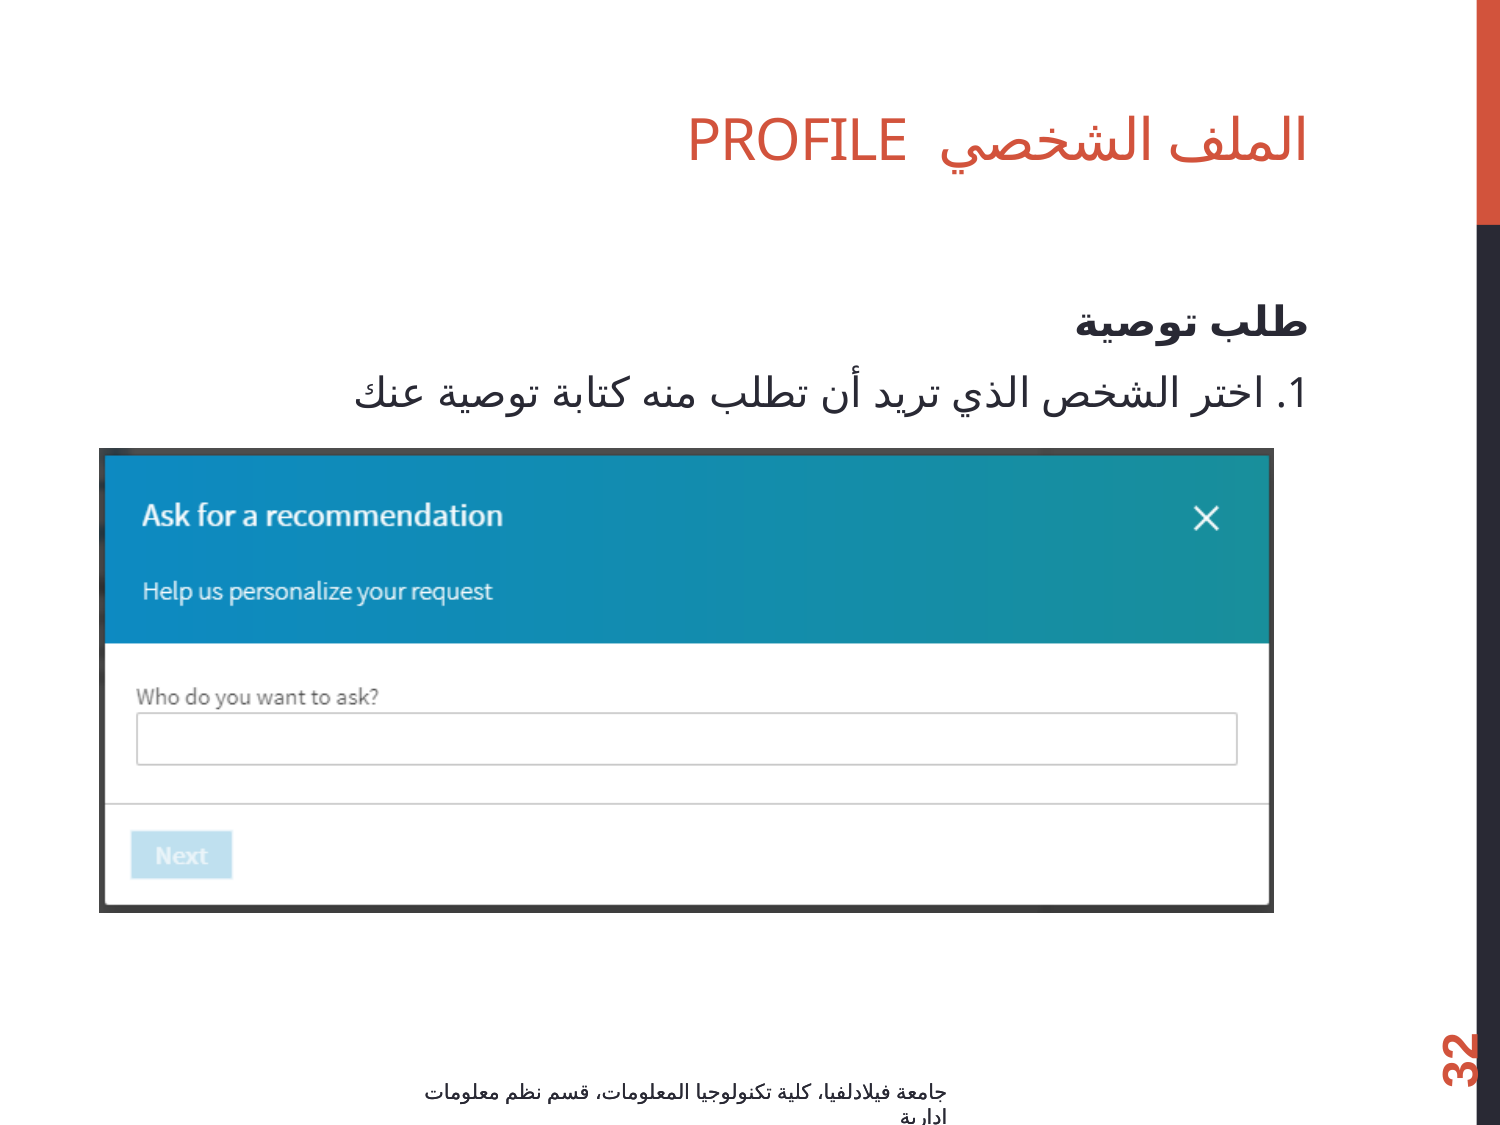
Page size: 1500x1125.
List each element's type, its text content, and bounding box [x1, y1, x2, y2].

slide_number 32 [1427, 887, 1488, 1104]
title الملف الشخصي Profile [75, 24, 1325, 250]
picture [99, 447, 1274, 913]
list طلب توصية 1. اختر الشخص الذي تريد أن تطلب منه كتابة توصية عنك [75, 287, 1325, 1005]
